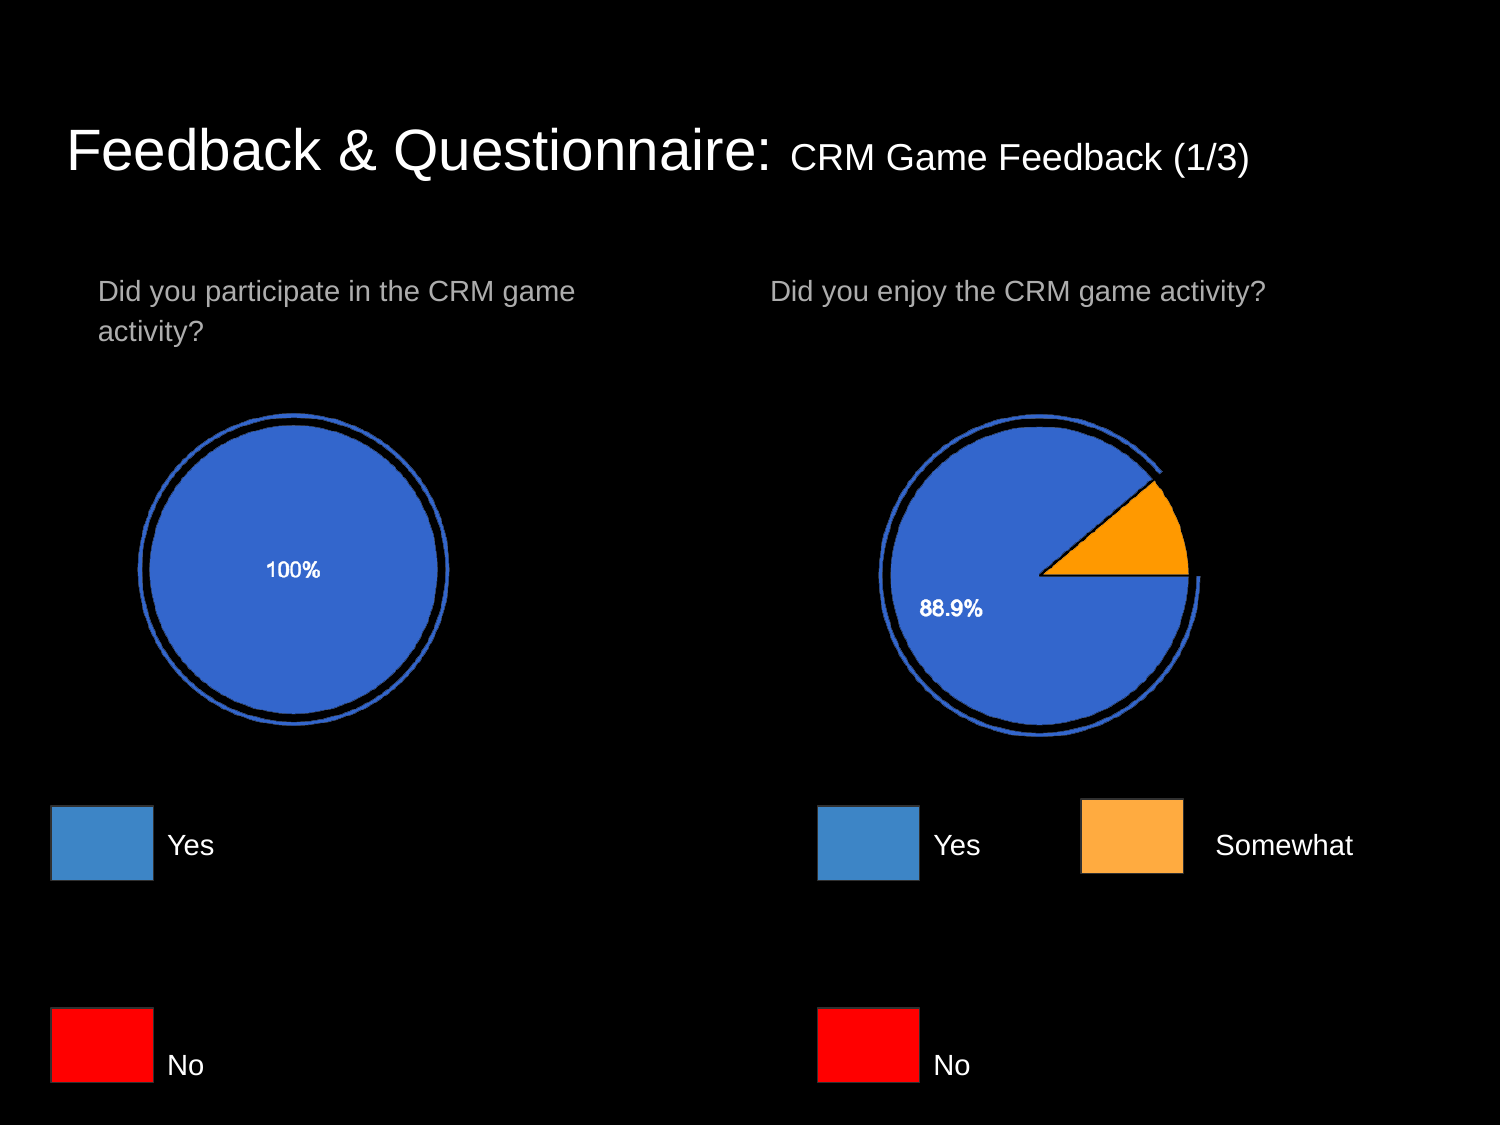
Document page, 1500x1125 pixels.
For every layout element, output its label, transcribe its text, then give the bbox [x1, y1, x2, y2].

list Somewhat [1200, 806, 1483, 992]
list Yes No [918, 806, 1044, 992]
picture [855, 392, 1232, 762]
list Yes No [152, 806, 434, 992]
text_box [817, 806, 918, 881]
text_box [1081, 798, 1184, 874]
list Did you participate in the CRM game activity? [82, 252, 661, 438]
text_box [51, 1008, 154, 1083]
text_box [817, 1008, 920, 1083]
title Feedback & Questionnaire: CRM Game Feedback (1/3) [51, 97, 1449, 223]
list Did you enjoy the CRM game activity? [754, 252, 1333, 438]
text_box [51, 806, 152, 881]
picture [97, 392, 533, 762]
